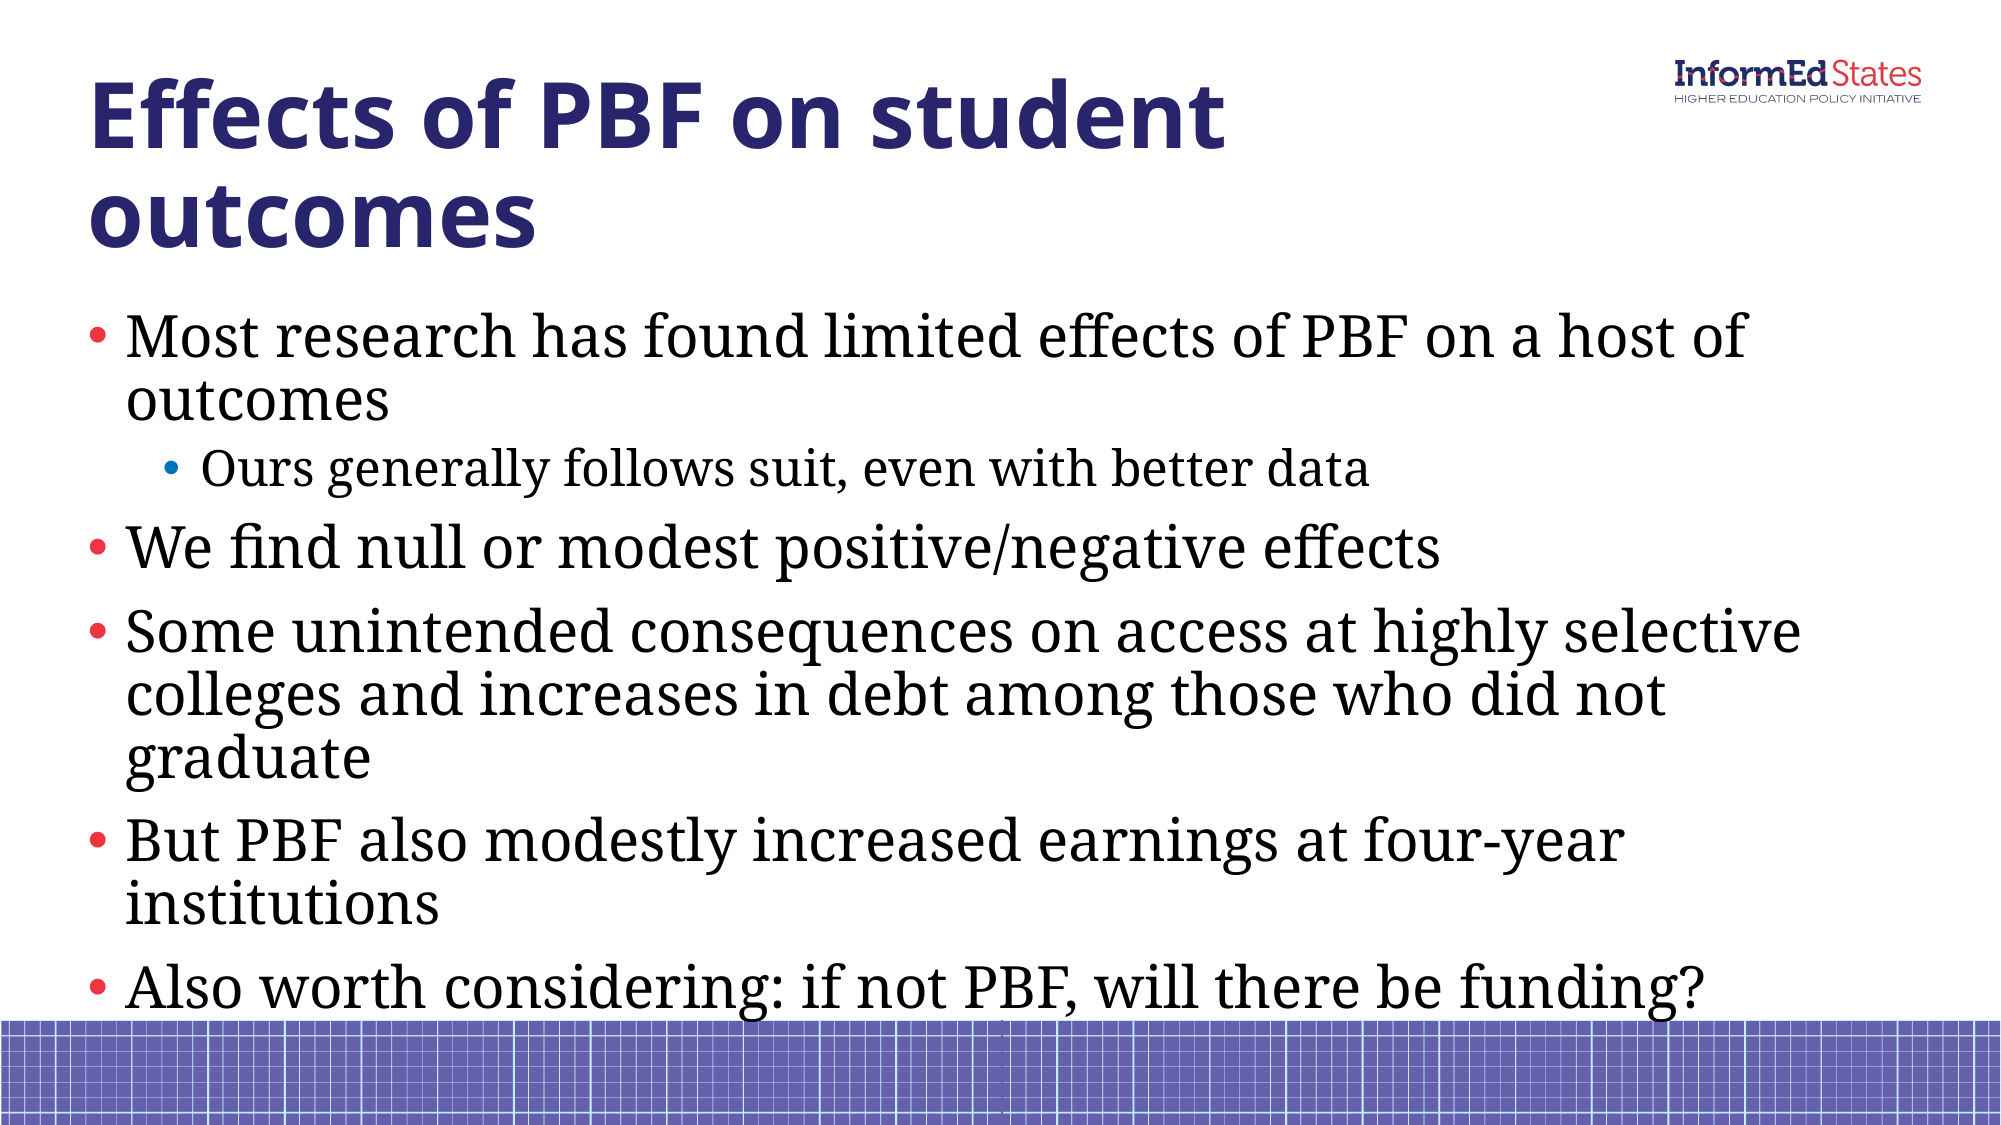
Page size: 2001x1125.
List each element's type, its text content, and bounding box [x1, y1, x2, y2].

list Most research has found limited effects of PBF on a host of outcomes Ours generally follows suit, even with better data We find null or modest positive/negative effects Some unintended consequences on access at highly selective colleges and increases in debt among those who did not graduate But PBF also modestly increased earnings at four-year institutions Also worth considering: if not PBF, will there be funding? [72, 299, 1931, 971]
picture [1, 1020, 2001, 1125]
title Effects of PBF on student outcomes [72, 59, 1634, 278]
